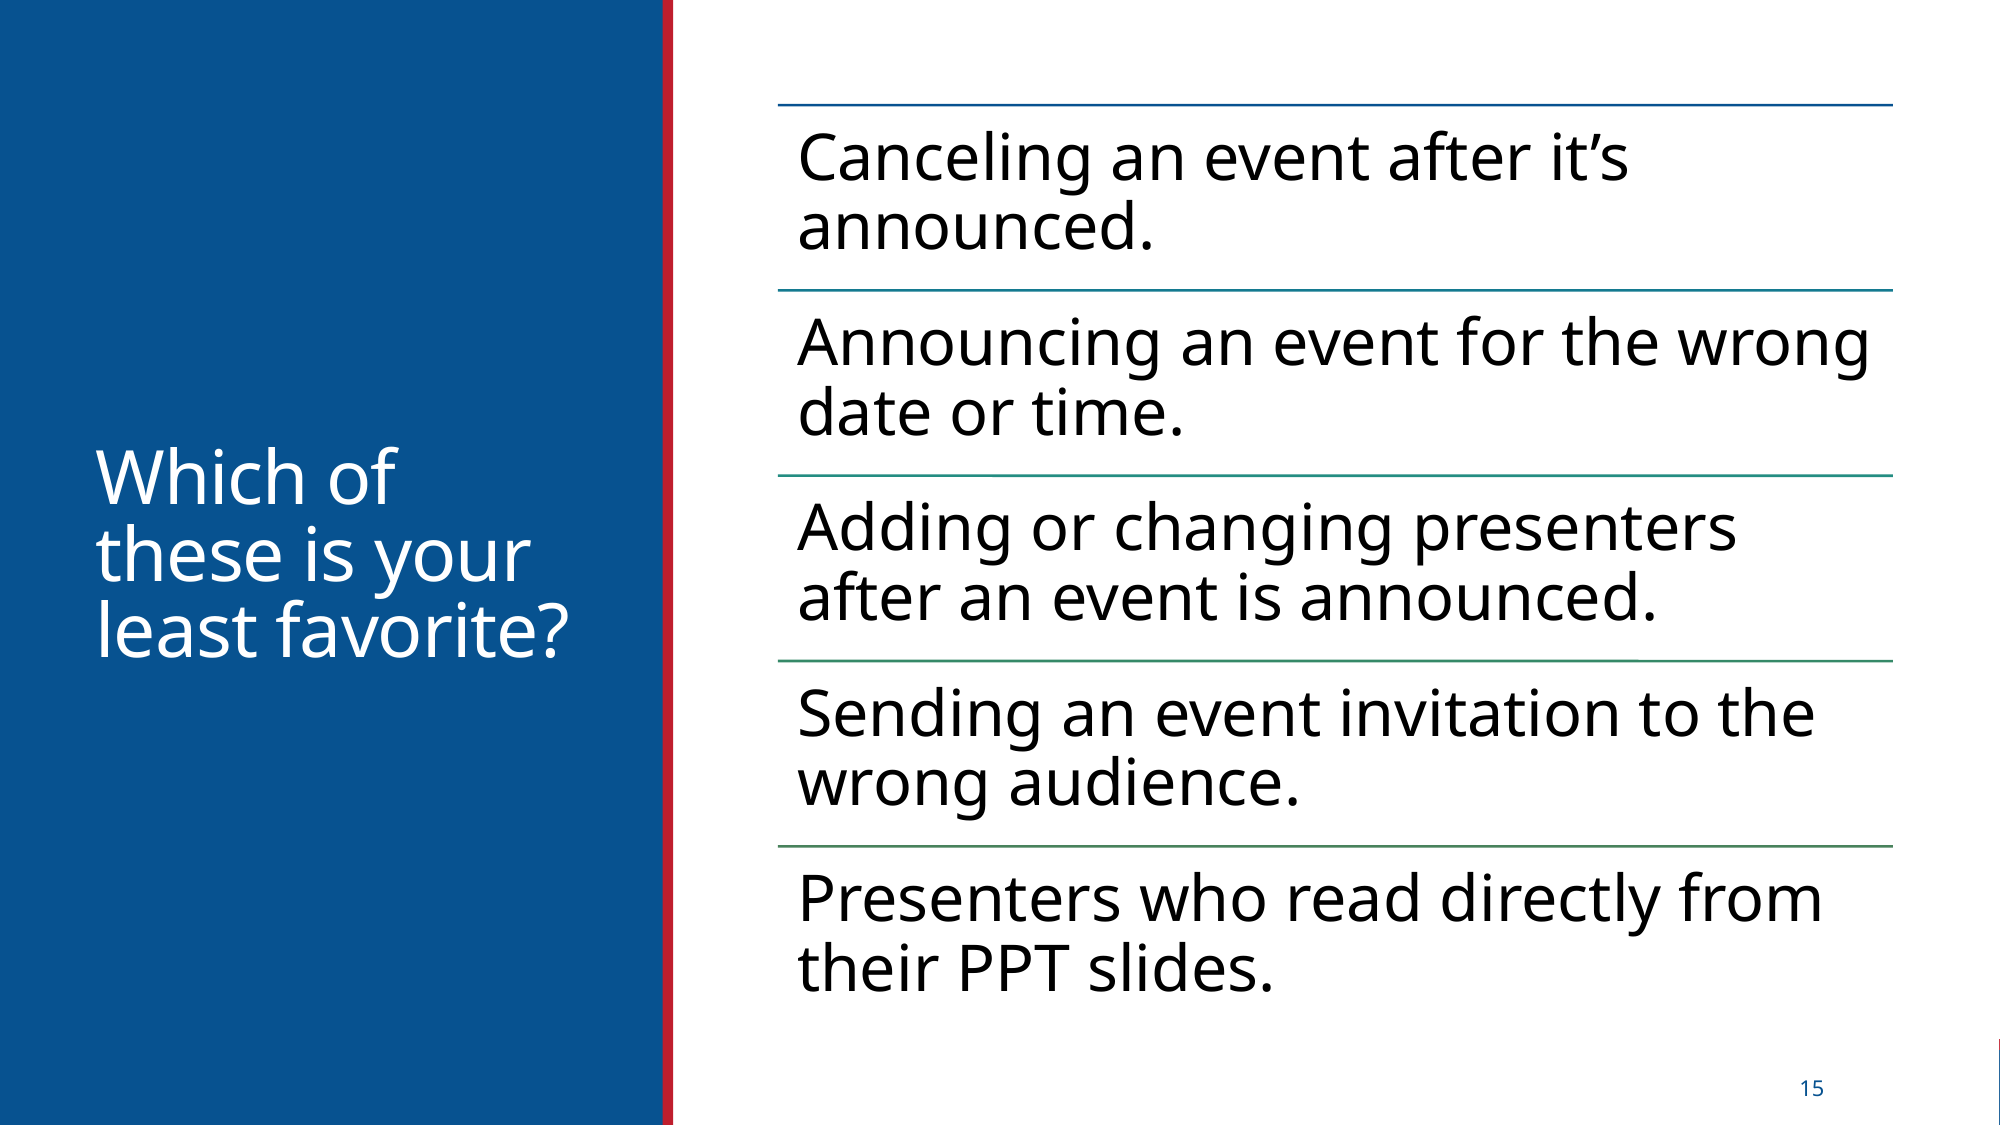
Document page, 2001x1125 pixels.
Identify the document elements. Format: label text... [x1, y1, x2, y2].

text_box [661, 0, 674, 1125]
title Which of these is your least favorite? [80, 84, 587, 1032]
slide_number 15 [1660, 1059, 1840, 1120]
text_box [674, 0, 2000, 1125]
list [777, 104, 1894, 1033]
text_box [0, 0, 661, 1125]
